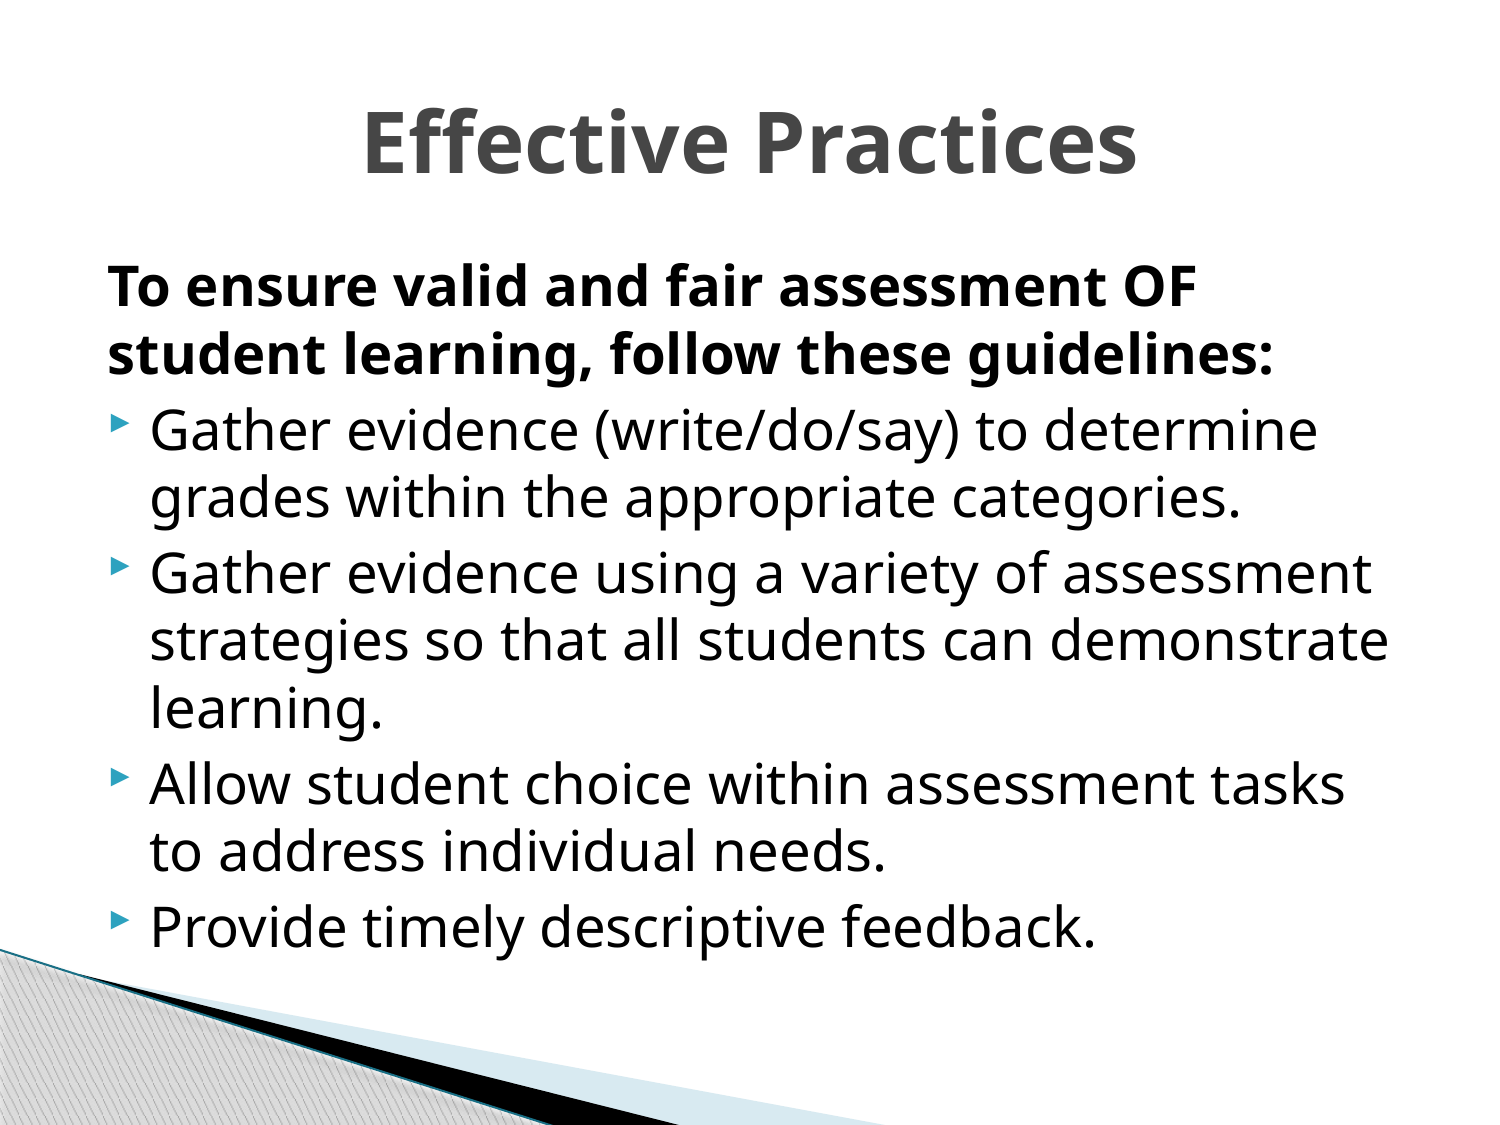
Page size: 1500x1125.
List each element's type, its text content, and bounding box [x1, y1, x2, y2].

list To ensure valid and fair assessment OF student learning, follow these guidelines: Gather evidence (write/do/say) to determine grades within the appropriate categories. Gather evidence using a variety of assessment strategies so that all students can demonstrate learning. Allow student choice within assessment tasks to address individual needs. Provide timely descriptive feedback. [75, 243, 1425, 986]
title Effective Practices [75, 45, 1425, 233]
